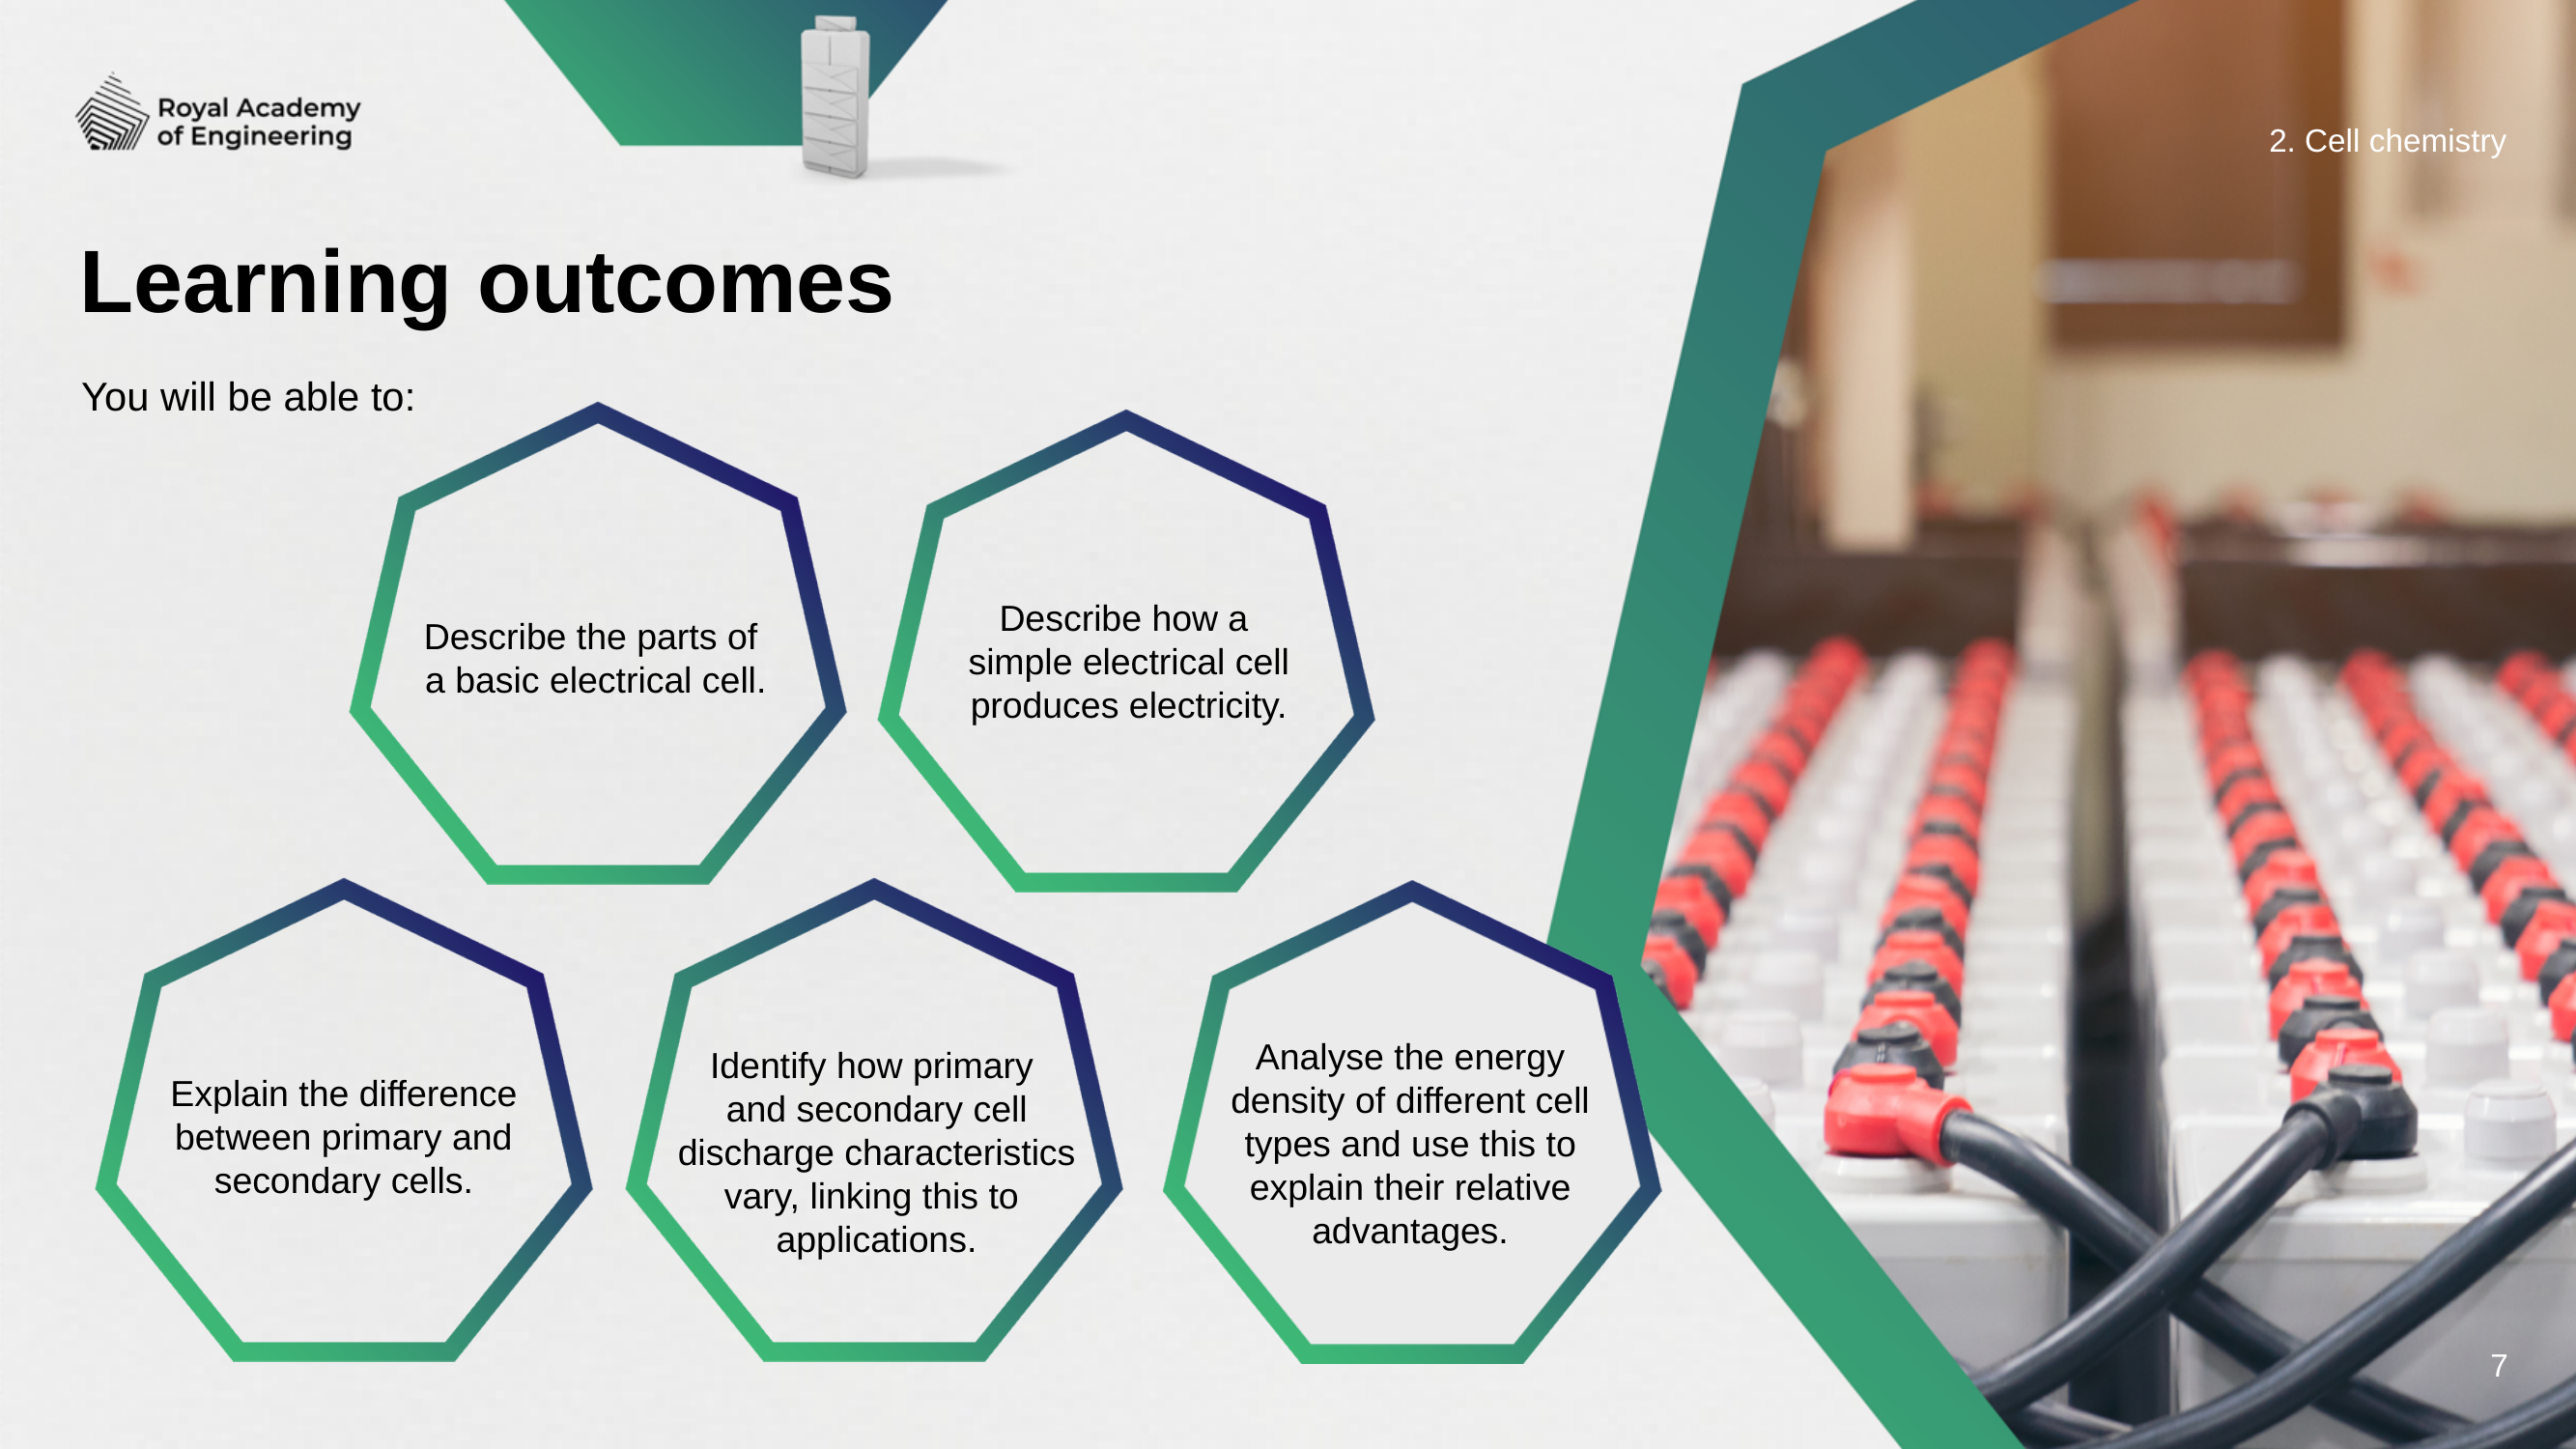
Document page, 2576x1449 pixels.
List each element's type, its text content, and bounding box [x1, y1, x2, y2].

text_box [2487, 131, 2574, 210]
text_box 2. Cell chemistry [1531, 120, 2507, 198]
title Learning outcomes [65, 229, 2287, 345]
text_box 7 [2422, 1345, 2508, 1423]
picture [0, 0, 2576, 1449]
text_box You will be able to: [67, 362, 431, 426]
